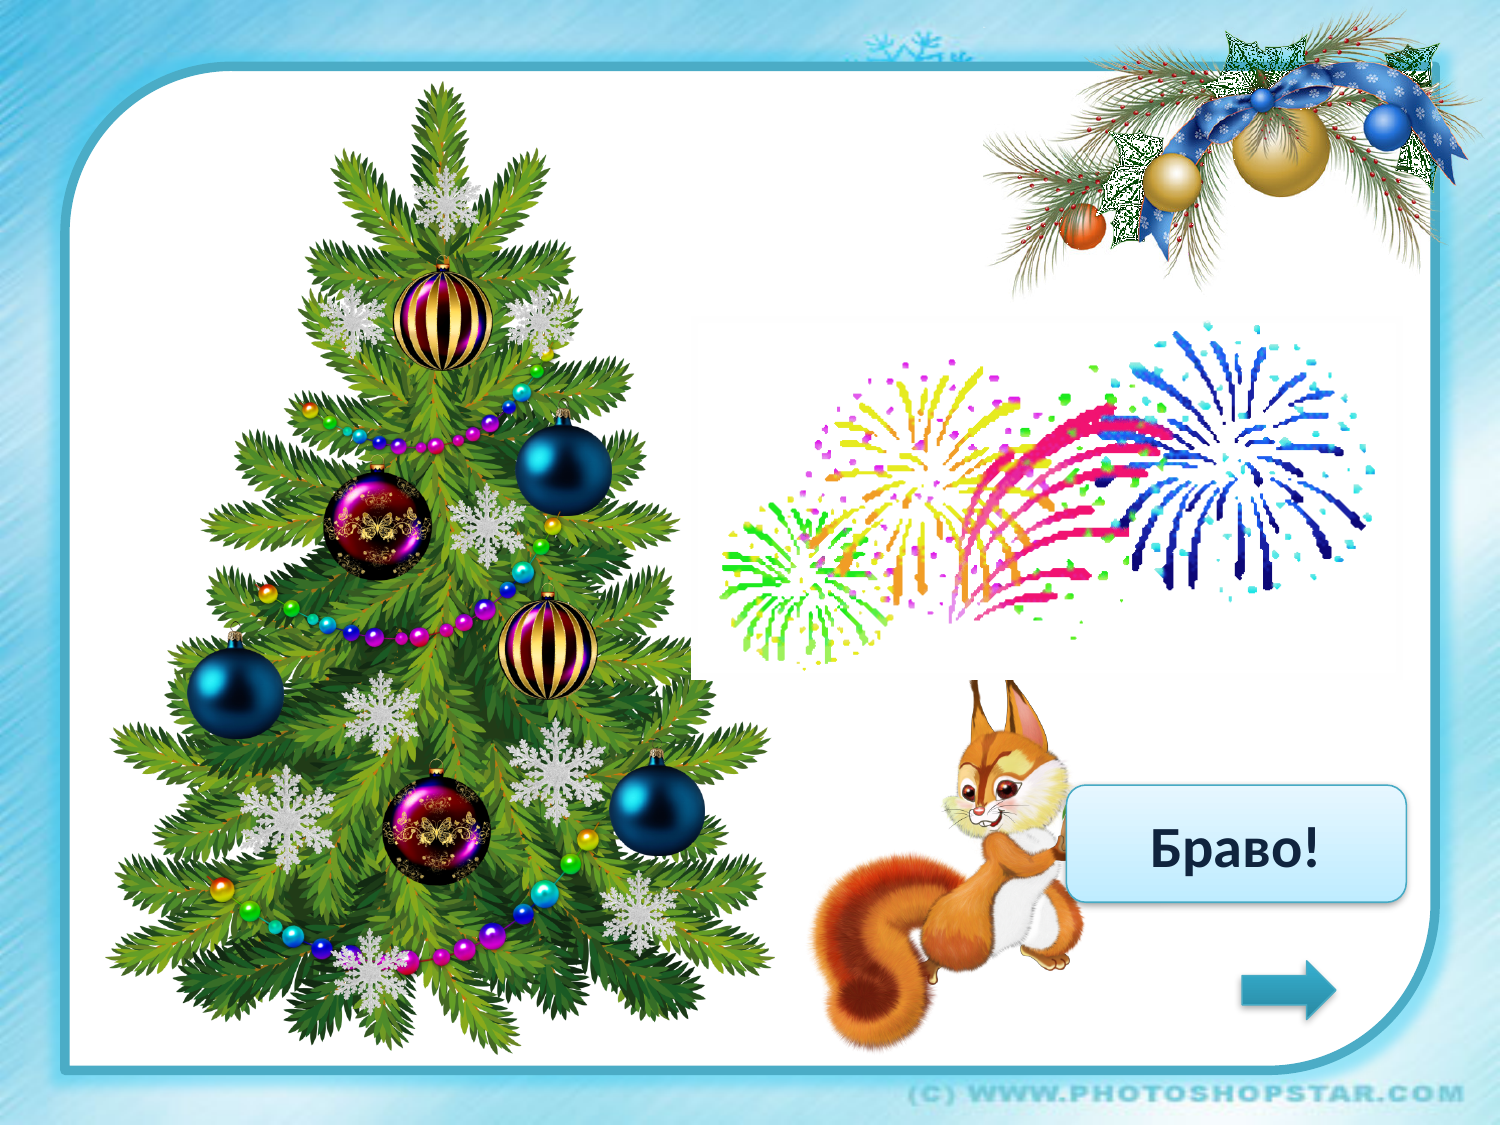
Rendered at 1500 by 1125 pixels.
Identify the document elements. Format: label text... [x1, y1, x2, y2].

text_box [1241, 960, 1337, 1021]
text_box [234, 163, 680, 1017]
text_box Браво! [1143, 784, 1408, 904]
picture [0, 0, 1500, 1125]
